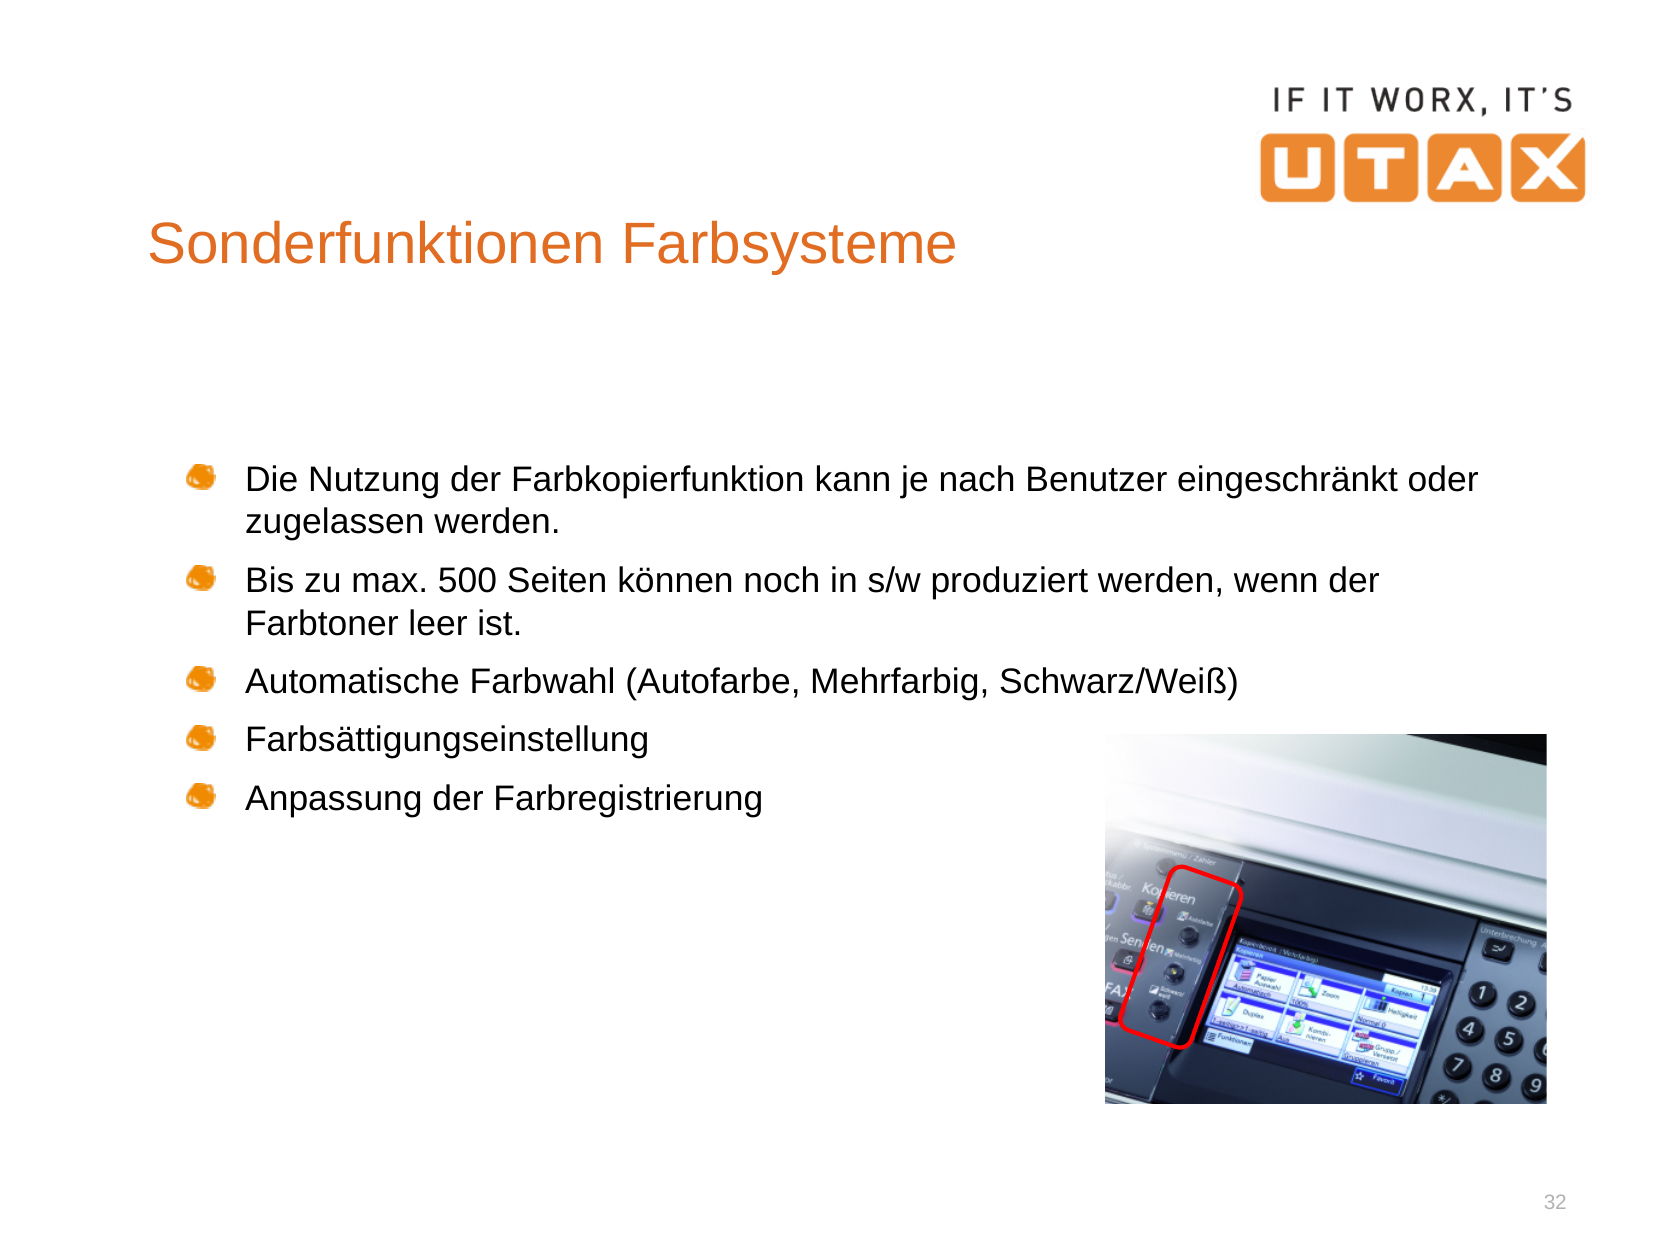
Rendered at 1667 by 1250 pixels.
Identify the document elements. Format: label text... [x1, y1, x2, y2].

picture [1104, 734, 1547, 1104]
list Die Nutzung der Farbkopierfunktion kann je nach Benutzer eingeschränkt oder zugelassen werden. Bis zu max. 500 Seiten können noch in s/w produziert werden, wenn der Farbtoner leer ist. Automatische Farbwahl (Autofarbe, Mehrfarbig, Schwarz/Weiß) Farbsättigungseinstellung Anpassung der Farbregistrierung [124, 447, 1575, 1136]
picture [186, 783, 216, 809]
picture [1254, 87, 1592, 209]
picture [186, 666, 216, 692]
picture [186, 565, 216, 591]
slide_number 32 [1194, 1179, 1584, 1235]
title Sonderfunktionen Farbsysteme [130, 204, 1566, 348]
picture [186, 464, 216, 490]
picture [186, 725, 216, 751]
